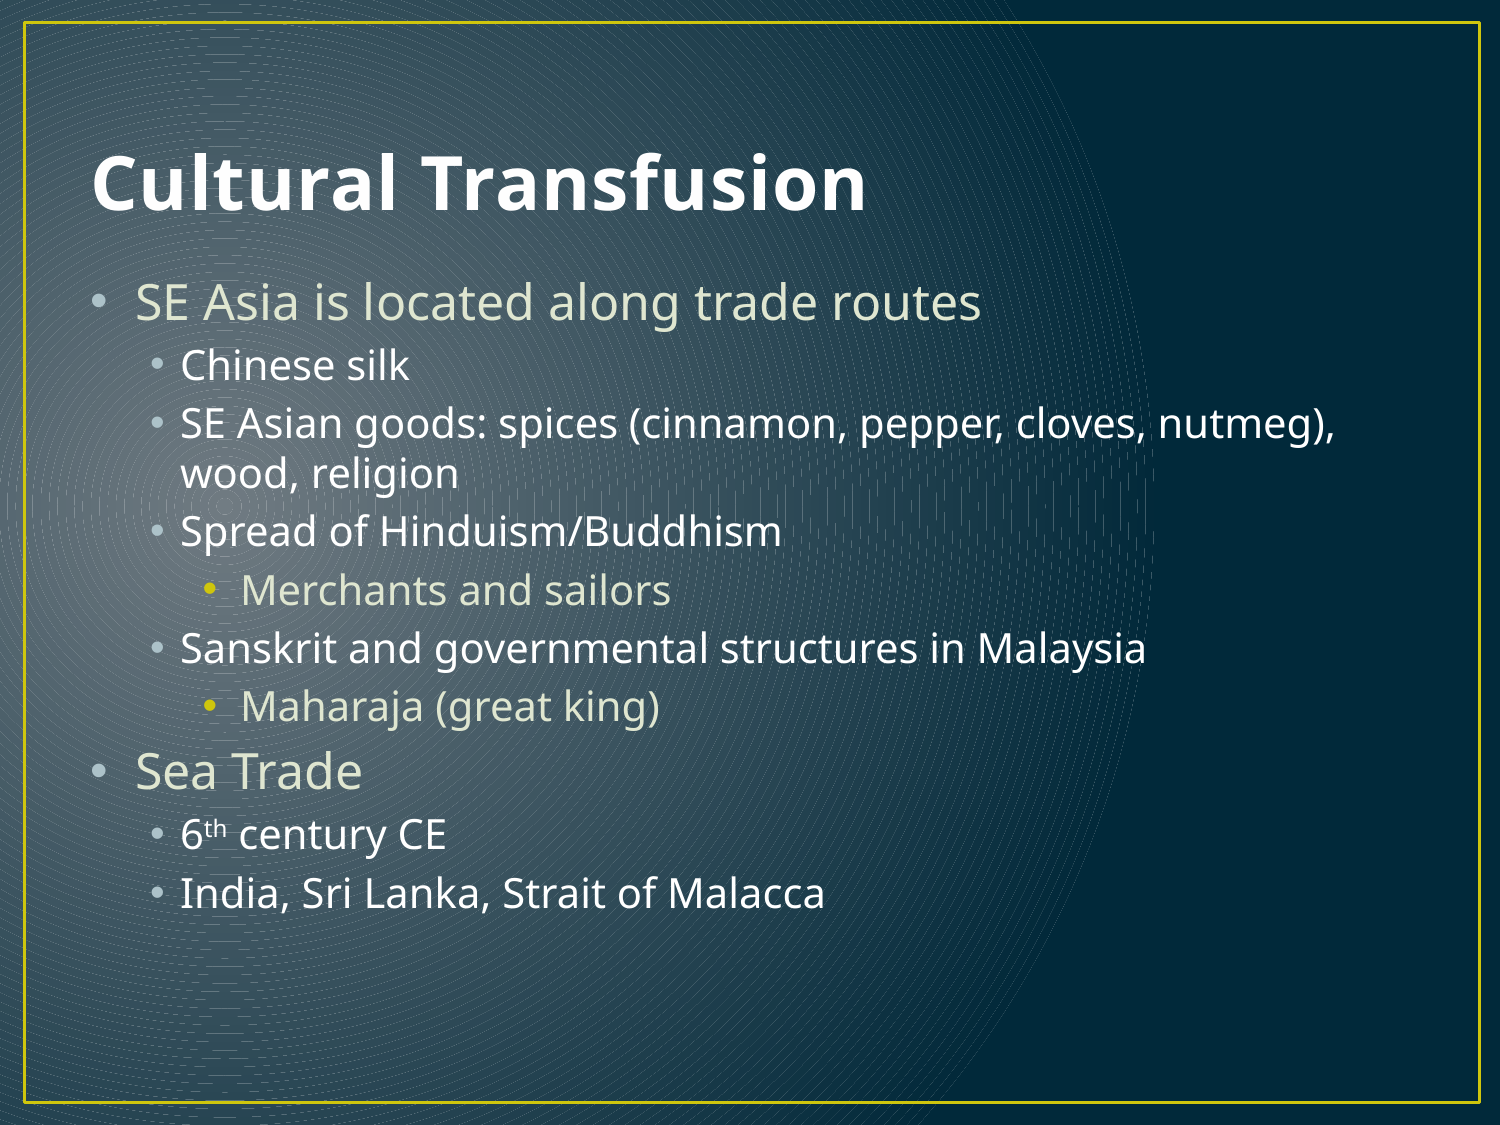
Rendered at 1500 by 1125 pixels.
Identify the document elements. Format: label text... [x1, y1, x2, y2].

title Cultural Transfusion [75, 45, 1425, 233]
list SE Asia is located along trade routes Chinese silk SE Asian goods: spices (cinnamon, pepper, cloves, nutmeg), wood, religion Spread of Hinduism/Buddhism Merchants and sailors Sanskrit and governmental structures in Malaysia Maharaja (great king) Sea Trade 6th century CE India, Sri Lanka, Strait of Malacca [75, 262, 1425, 1005]
